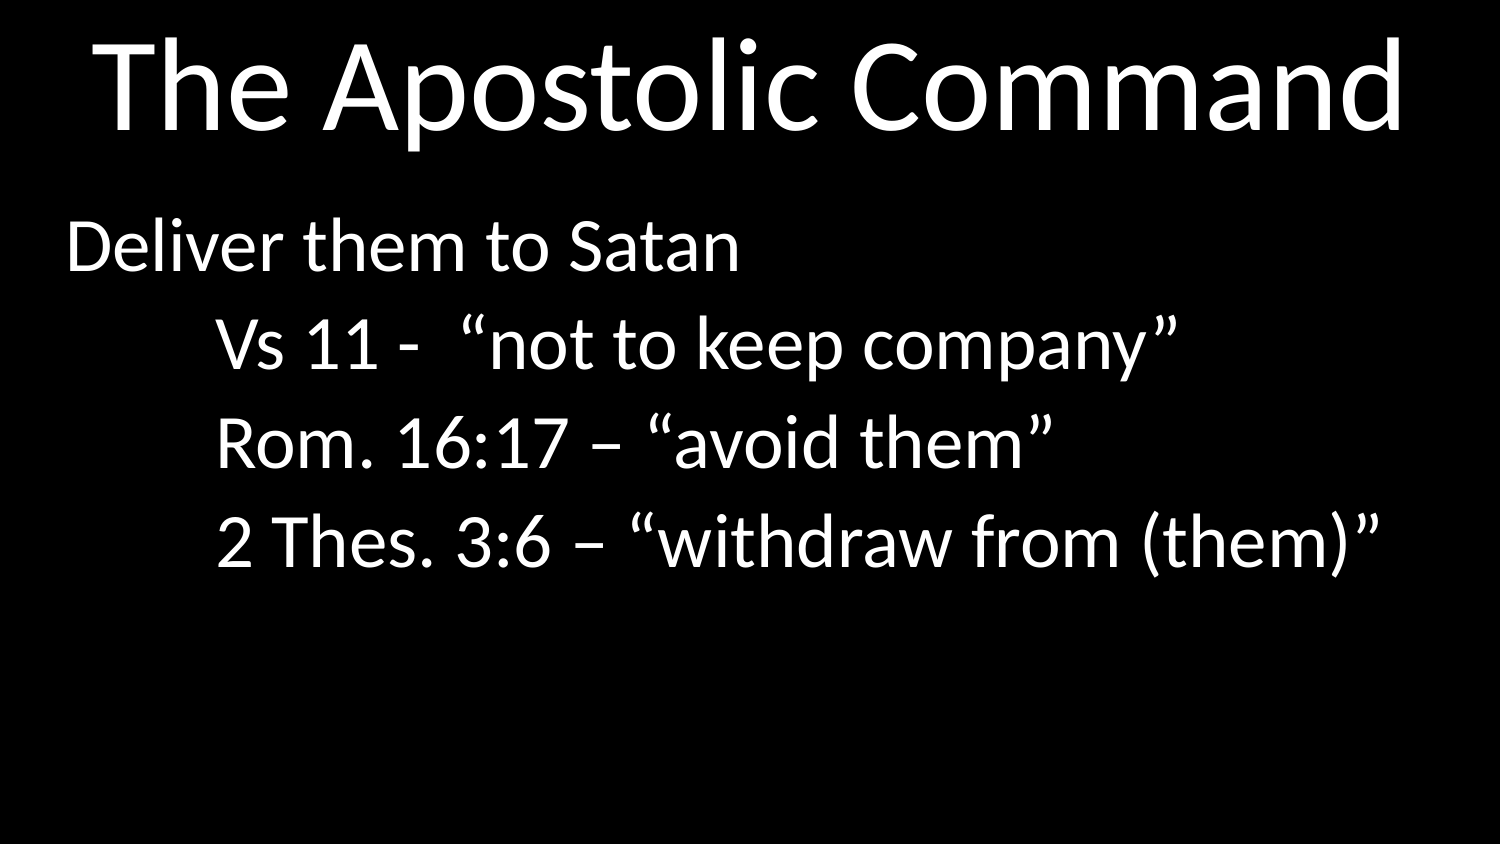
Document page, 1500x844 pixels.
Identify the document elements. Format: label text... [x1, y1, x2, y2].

title The Apostolic Command [0, 0, 1500, 175]
list Deliver them to Satan Vs 11 - “not to keep company” Rom. 16:17 – “avoid them” 2 Thes. 3:6 – “withdraw from (them)” [50, 196, 1450, 844]
